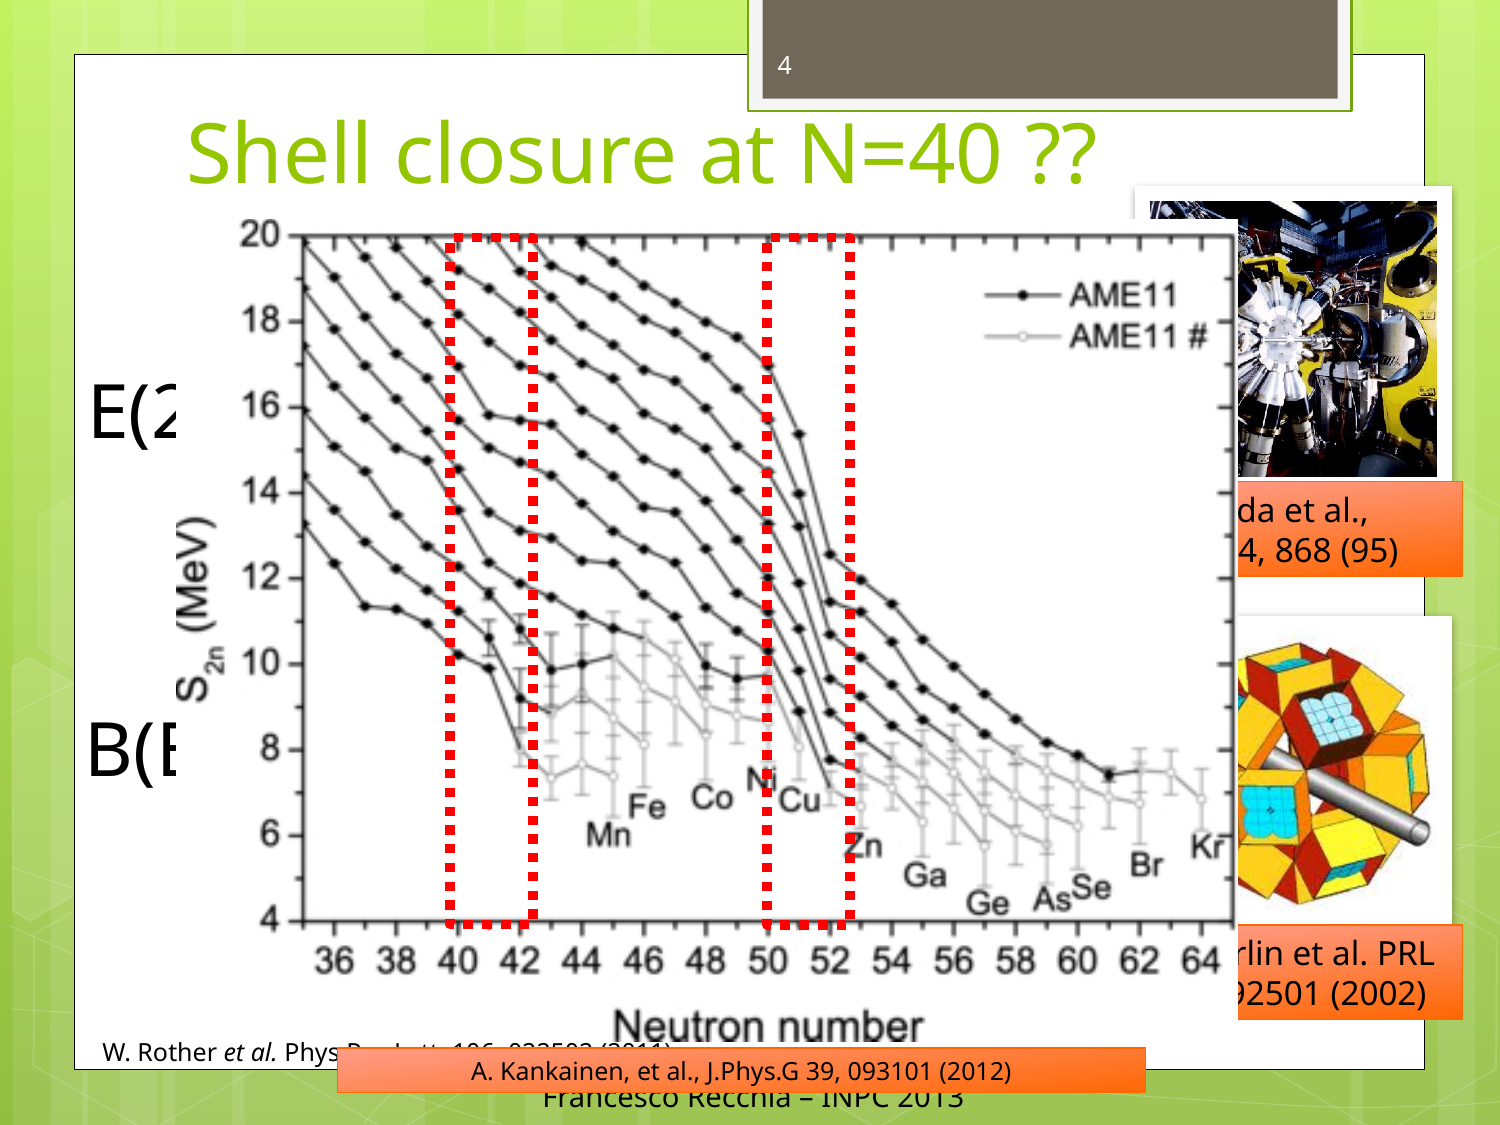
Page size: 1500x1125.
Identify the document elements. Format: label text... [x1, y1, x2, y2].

text_box O. Sorlin et al. PRL 88, 092501 (2002) [1243, 924, 1463, 1020]
text_box A. Kankainen, et al., J.Phys.G 39, 093101 (2012) [337, 1053, 1146, 1093]
text_box E(2+) [72, 356, 169, 462]
text_box R.Broda et al., PRL 74, 868 (95) [1243, 481, 1463, 577]
slide_number 4 [762, 36, 982, 97]
title Shell closure at N=40 ?? [171, 20, 1324, 209]
text_box B(E2) [70, 693, 169, 799]
picture [175, 200, 1438, 1042]
text_box W. Rother et al. Phys.Rev.Lett. 106, 022502 (2011) [87, 1029, 337, 1075]
